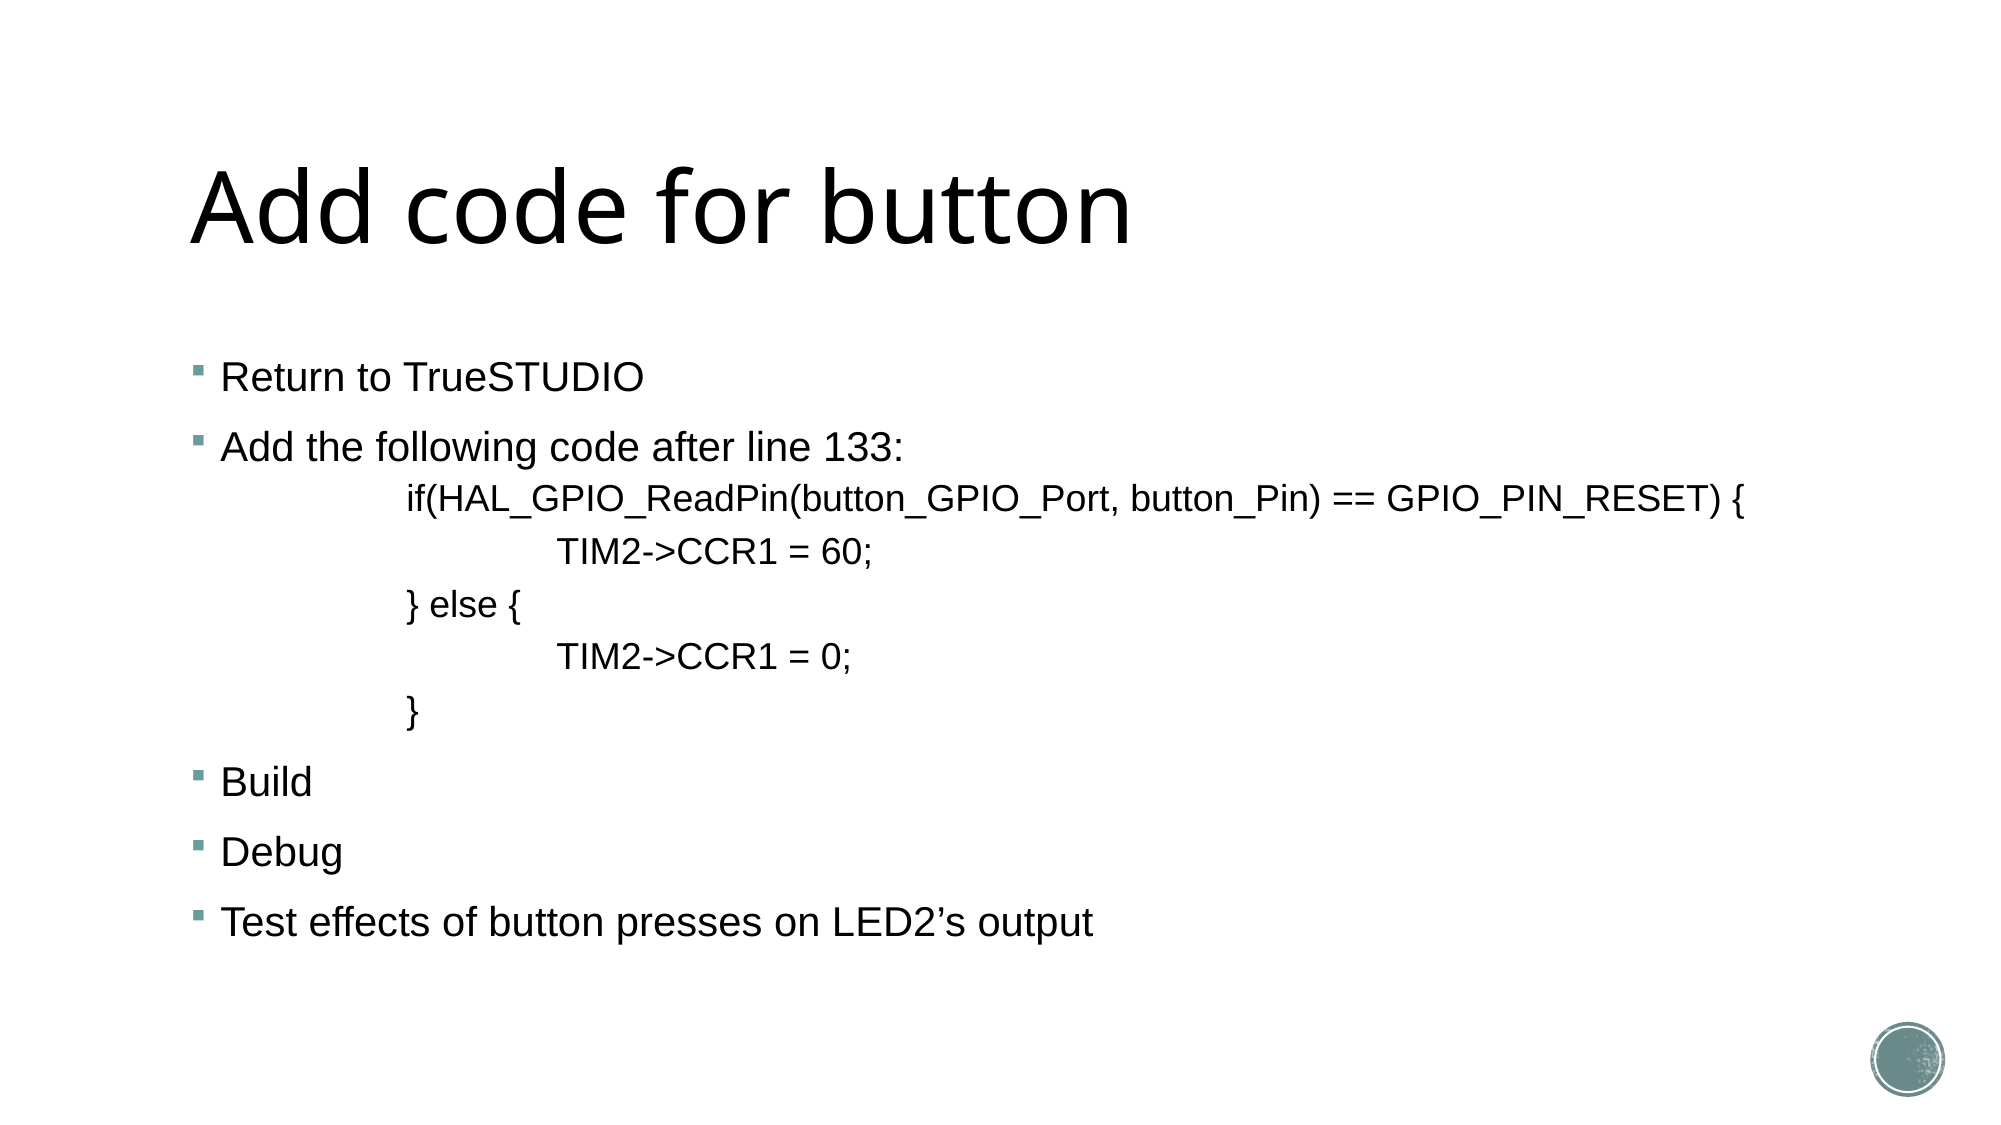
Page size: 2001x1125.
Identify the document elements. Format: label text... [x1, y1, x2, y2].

title Add code for button [175, 79, 1826, 344]
list Return to TrueSTUDIO Add the following code after line 133: if(HAL_GPIO_ReadPin(button_GPIO_Port, button_Pin) == GPIO_PIN_RESET) { TIM2->CCR1 = 60; } else { TIM2->CCR1 = 0; } Build Debug Test effects of button presses on LED2’s output [175, 348, 1826, 1013]
